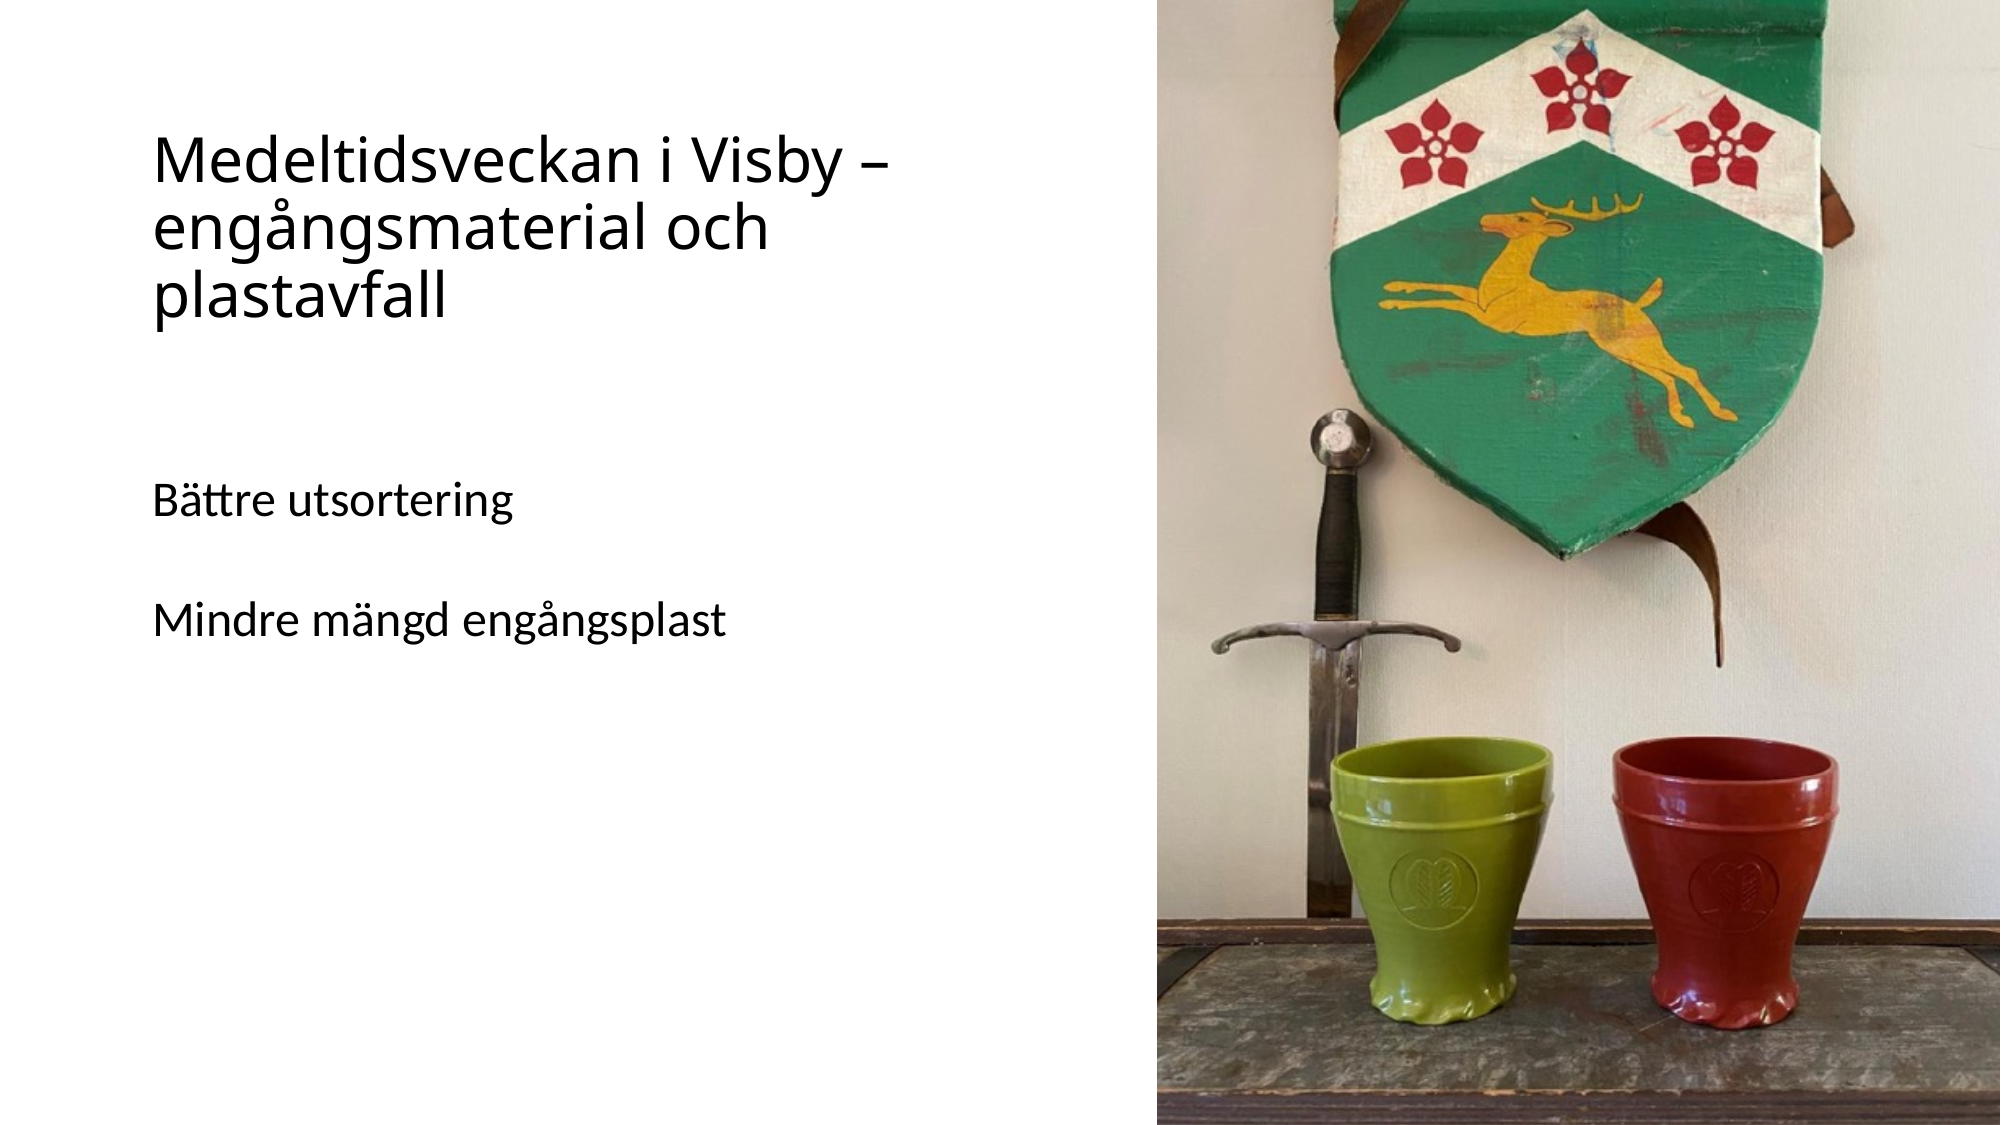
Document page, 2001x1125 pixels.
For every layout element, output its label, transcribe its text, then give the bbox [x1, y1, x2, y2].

title Medeltidsveckan i Visby – engångsmaterial och plastavfall [137, 121, 1067, 339]
text_box [0, 0, 1157, 1125]
picture [1015, 0, 2000, 1124]
text_box Bättre utsortering Mindre mängd engångsplast [137, 459, 765, 655]
